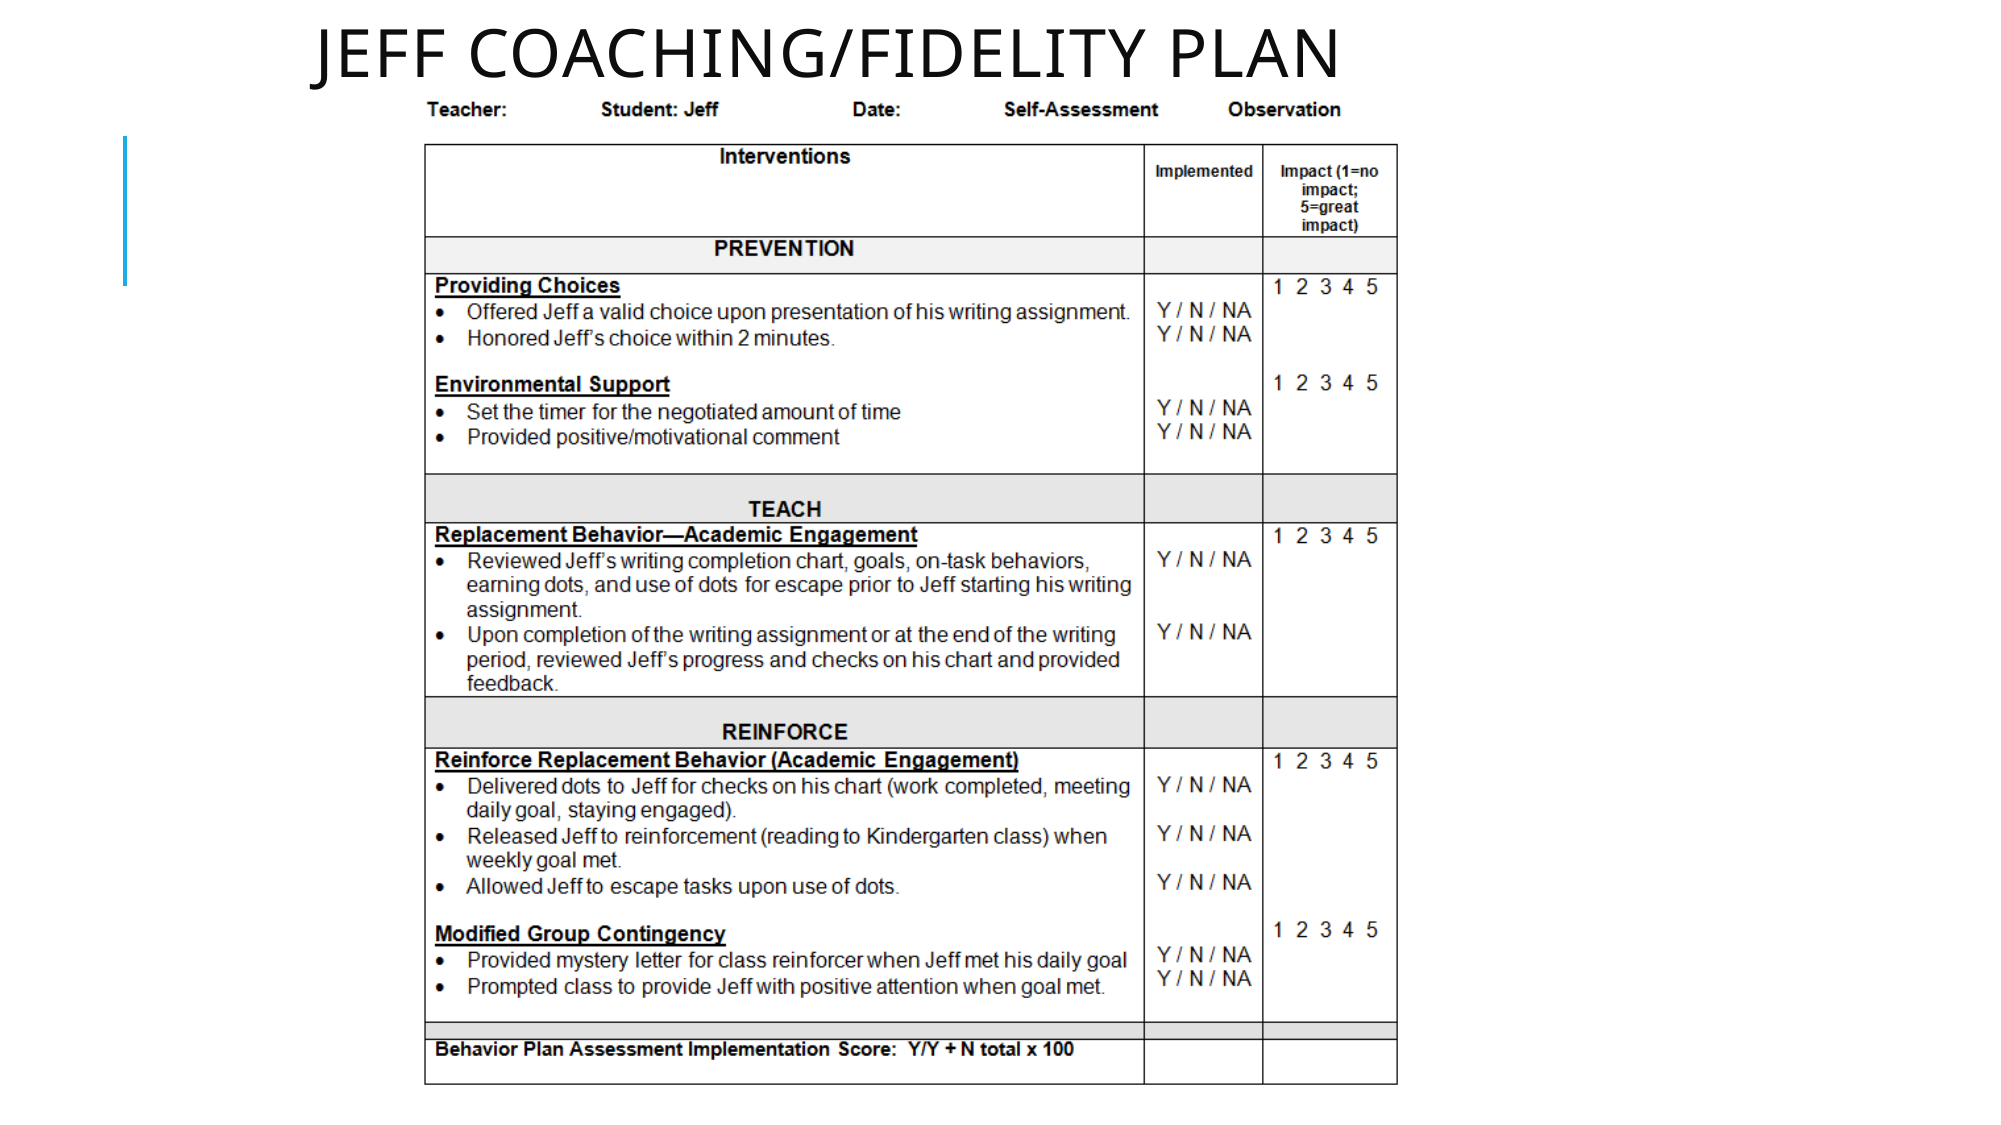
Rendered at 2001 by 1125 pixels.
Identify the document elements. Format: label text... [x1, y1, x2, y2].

title Jeff Coaching/Fidelity Plan [300, 4, 1438, 113]
picture [388, 99, 1404, 1090]
